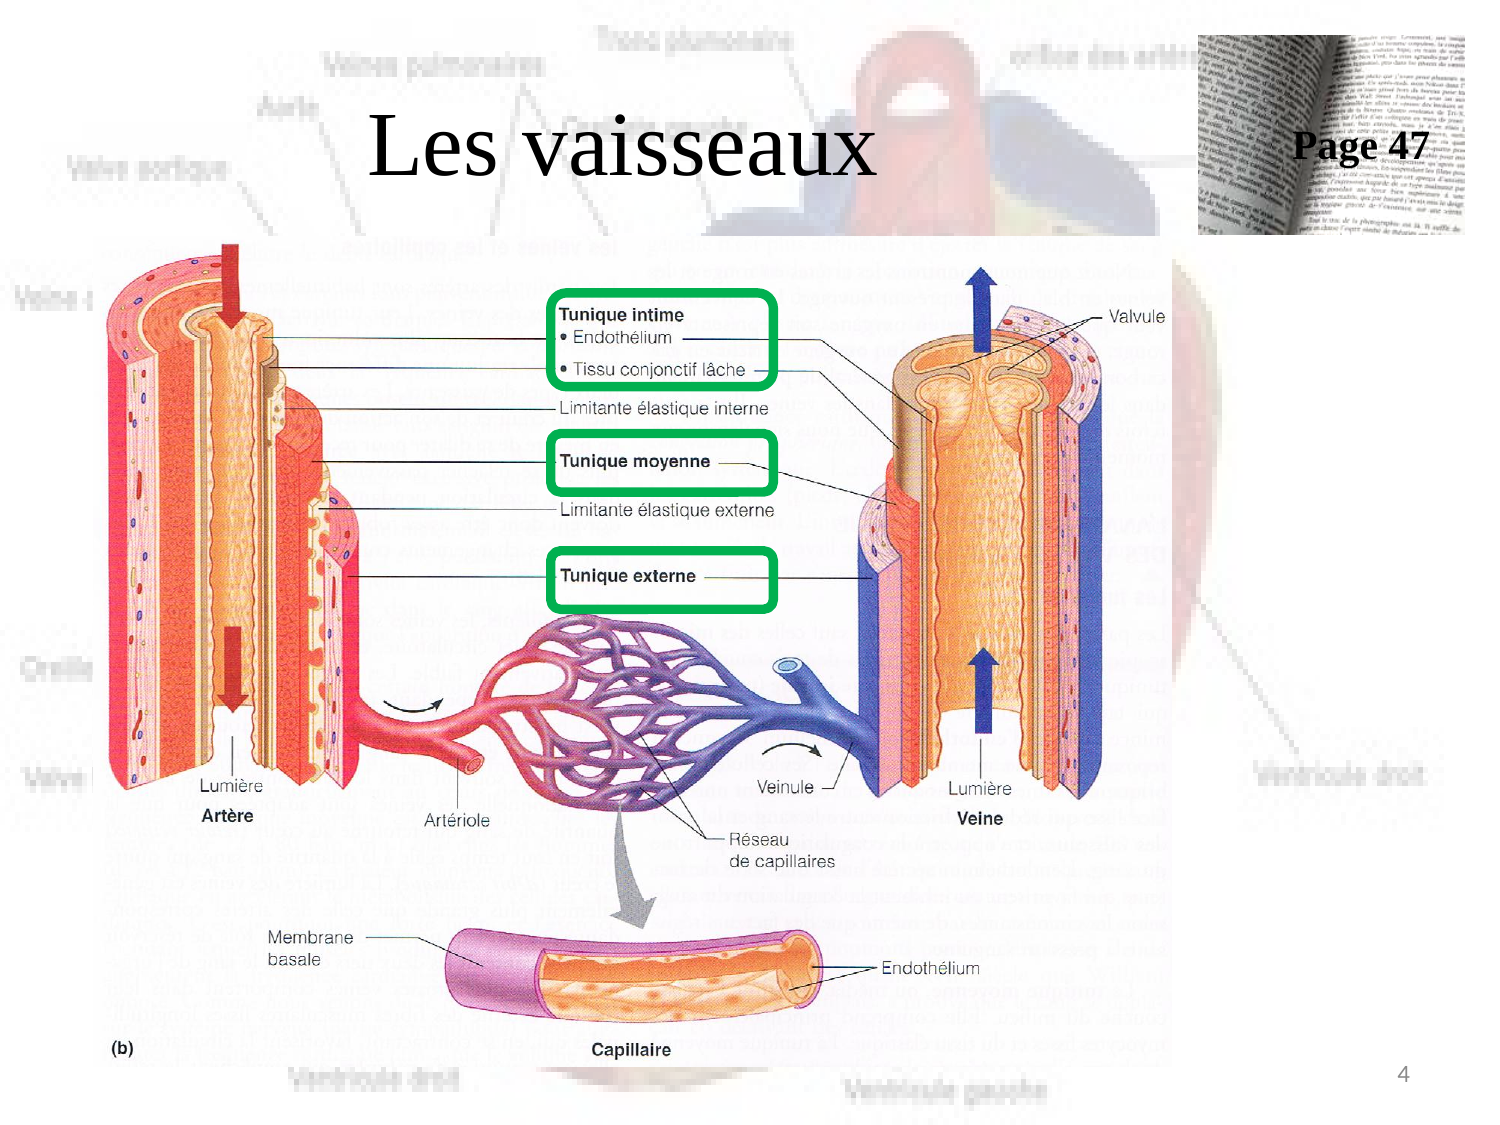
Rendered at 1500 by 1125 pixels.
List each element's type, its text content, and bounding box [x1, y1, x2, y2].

title Les vaisseaux [75, 45, 1172, 233]
picture [93, 236, 1172, 1067]
text_box Page 47 [1470, 110, 1477, 175]
slide_number 4 [1074, 1042, 1425, 1103]
picture [1198, 34, 1466, 235]
